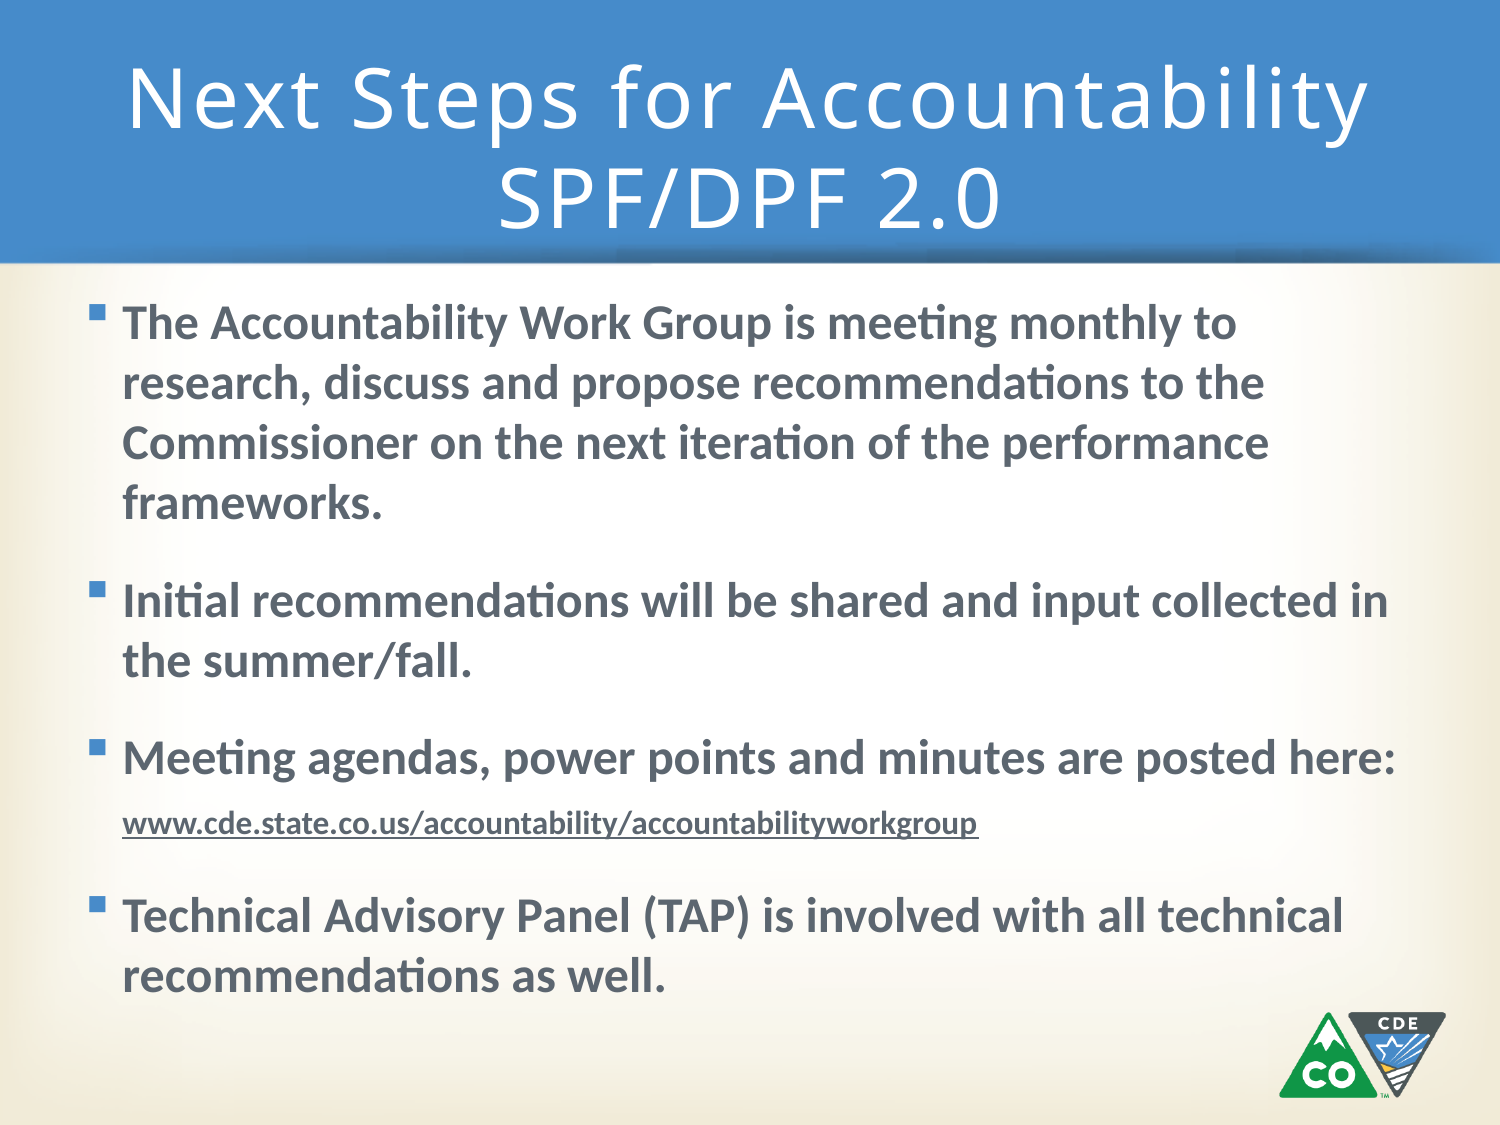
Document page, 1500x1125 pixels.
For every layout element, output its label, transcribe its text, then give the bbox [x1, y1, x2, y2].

list The Accountability Work Group is meeting monthly to research, discuss and propose recommendations to the Commissioner on the next iteration of the performance frameworks. Initial recommendations will be shared and input collected in the summer/fall. Meeting agendas, power points and minutes are posted here: www.cde.state.co.us/accountability/accountabilityworkgroup Technical Advisory Panel (TAP) is involved with all technical recommendations as well. [62, 281, 1442, 1005]
title Next Steps for Accountability SPF/DPF 2.0 [62, 58, 1438, 232]
picture [0, 0, 1500, 1125]
